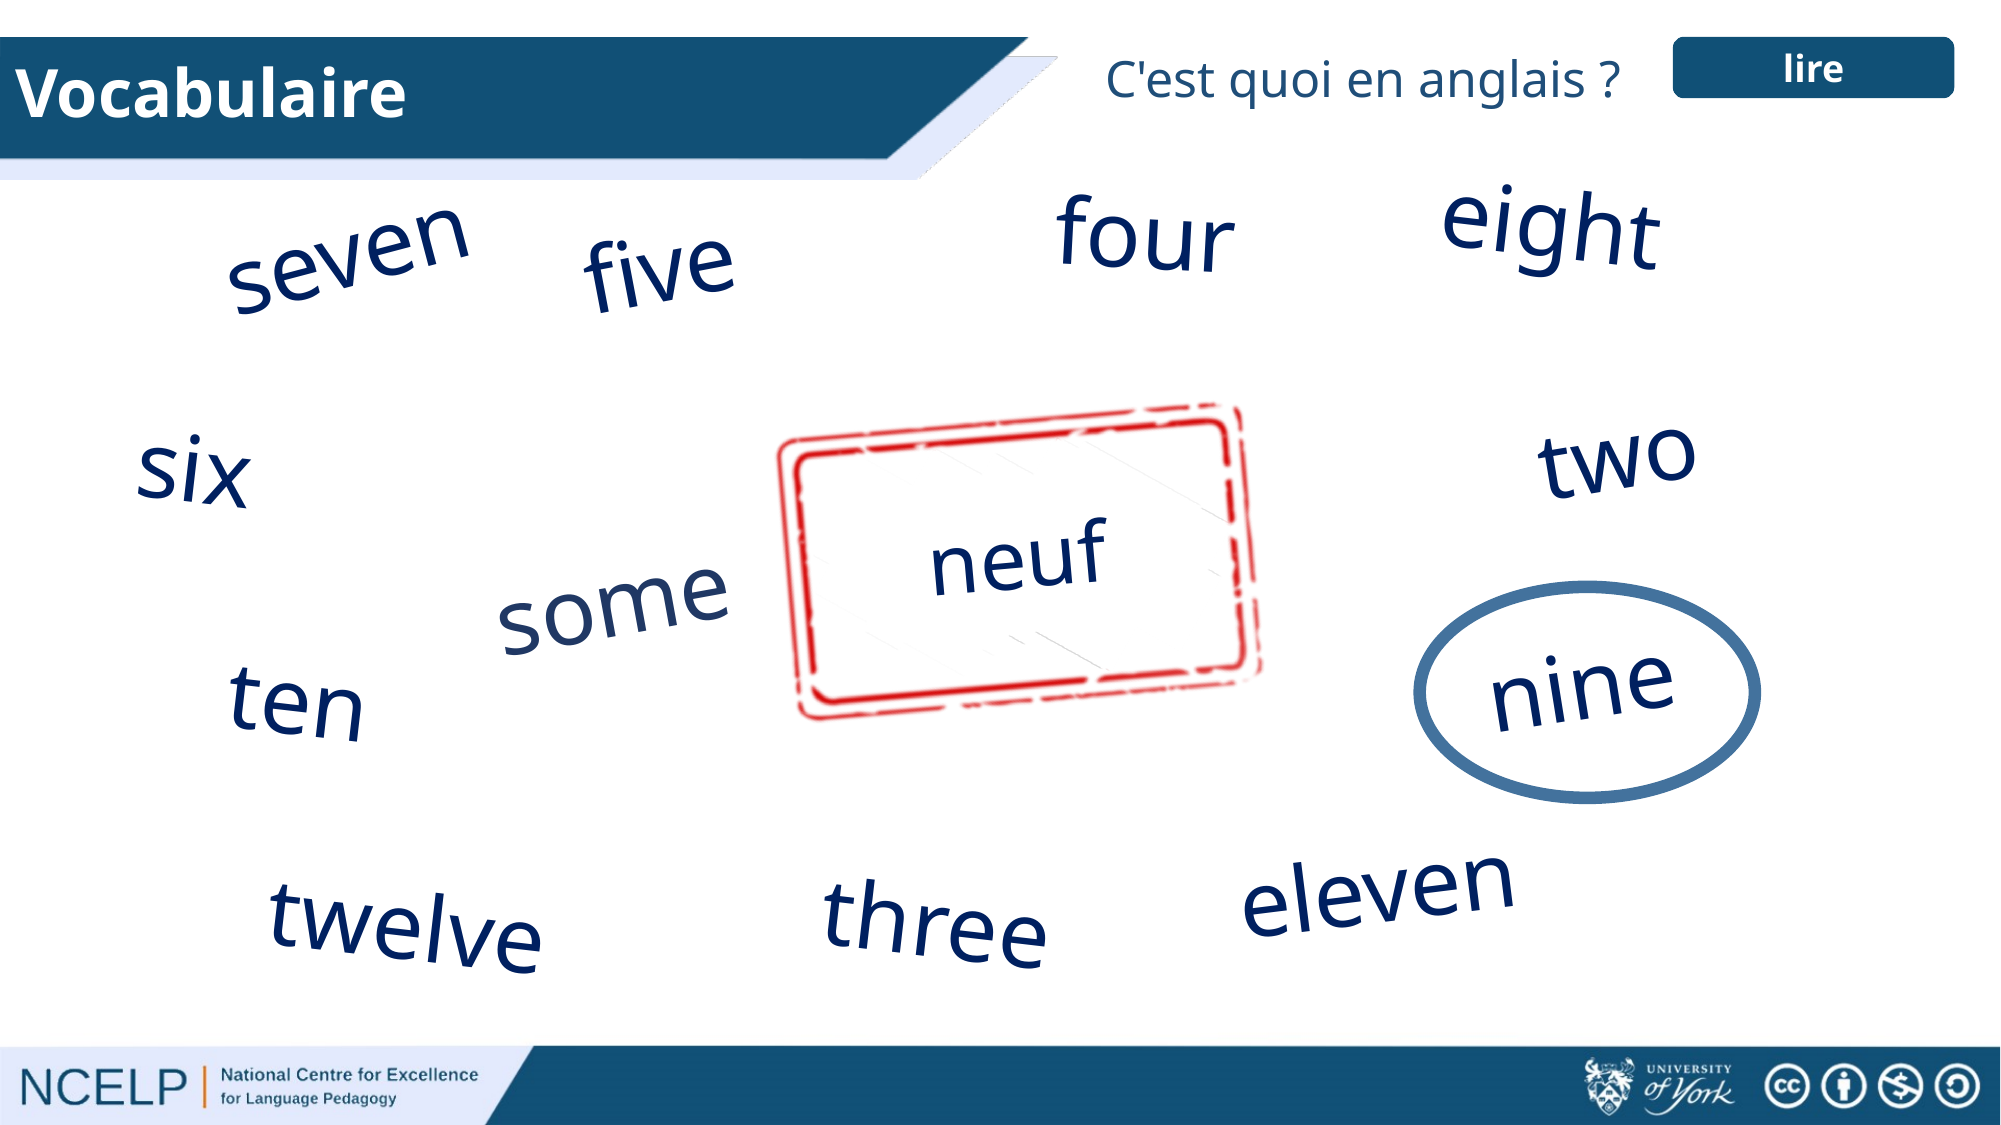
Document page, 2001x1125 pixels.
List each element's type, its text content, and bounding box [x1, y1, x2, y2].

text_box two [1513, 360, 1805, 530]
text_box six [115, 395, 651, 561]
text_box four [1037, 165, 1374, 308]
text_box eight [1419, 144, 1939, 328]
text_box nine [1682, 577, 1858, 719]
text_box eleven [1216, 783, 1711, 968]
text_box C'est quoi en anglais ? [1090, 40, 1937, 115]
text_box three [801, 843, 1610, 1061]
text_box seven [195, 180, 537, 346]
text_box [1418, 585, 1756, 799]
text_box twelve [247, 843, 688, 1018]
text_box five [557, 180, 931, 344]
text_box some [470, 511, 751, 686]
text_box lire [1672, 36, 1955, 99]
text_box ten [207, 626, 686, 805]
picture [0, 0, 2001, 1125]
